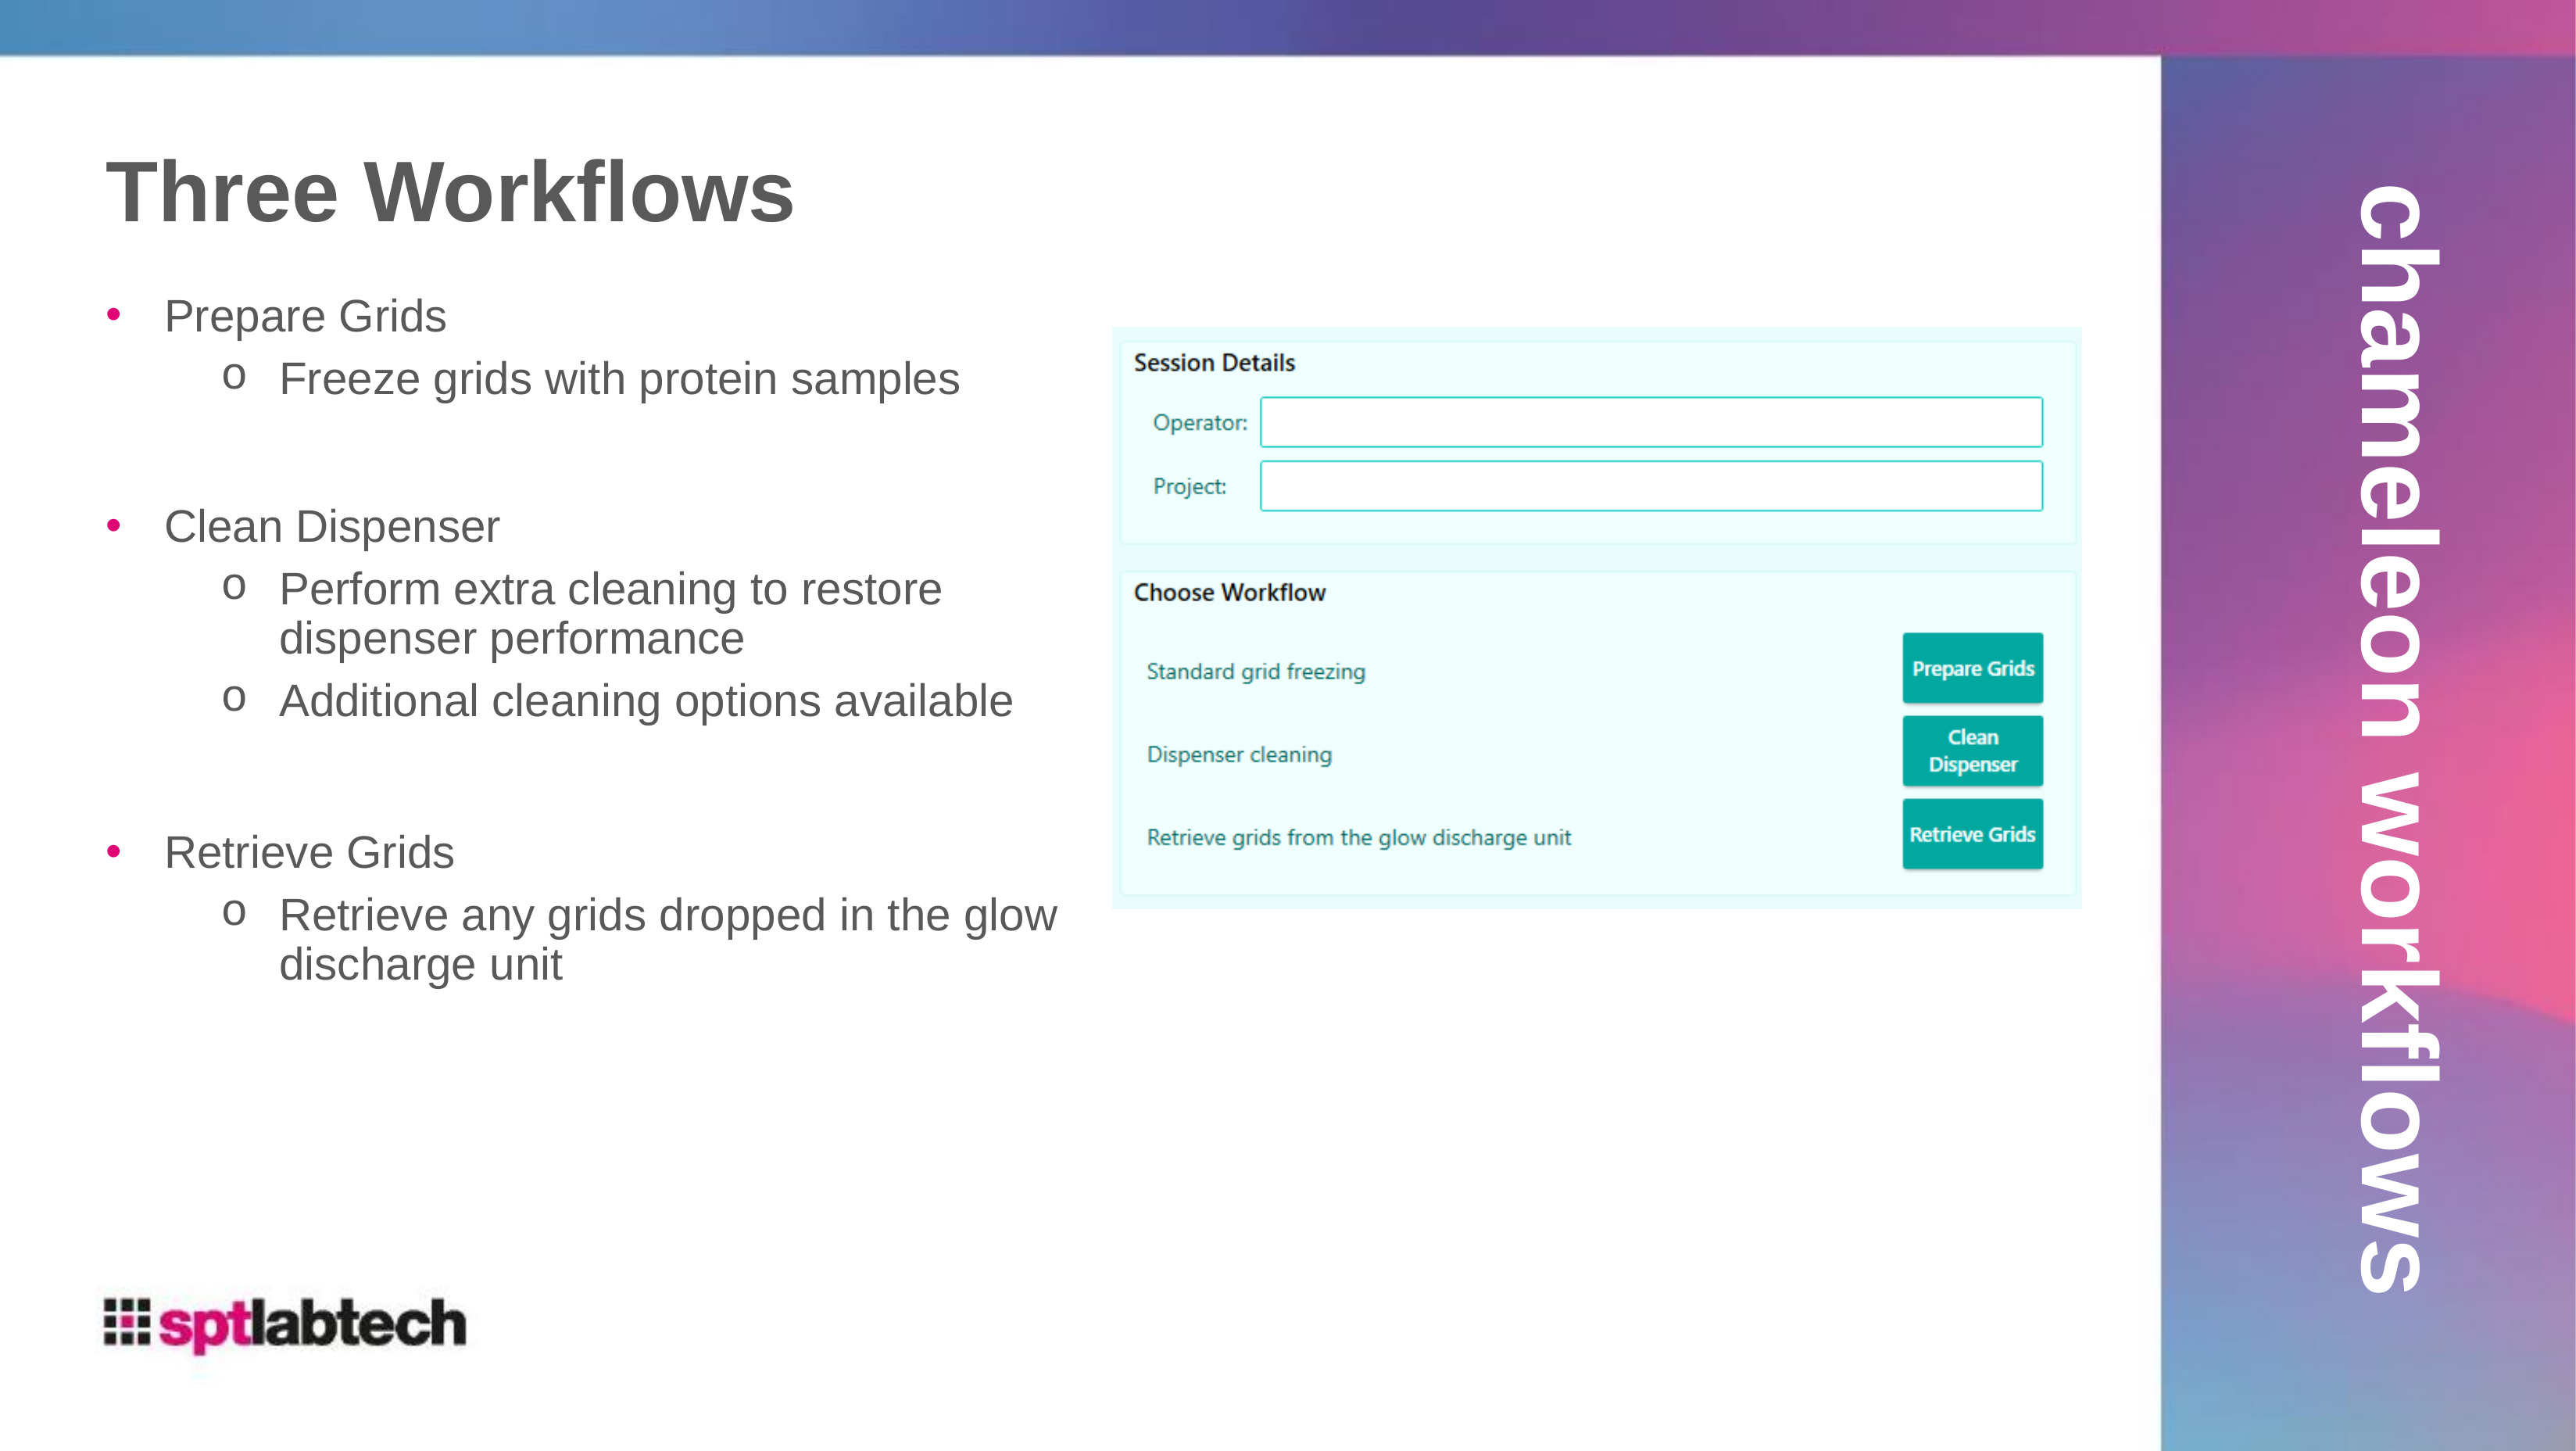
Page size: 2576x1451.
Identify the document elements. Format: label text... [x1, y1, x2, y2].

title Three Workflows [94, 116, 1288, 247]
list chameleon workflows [2309, 170, 2461, 1372]
list Prepare Grids Freeze grids with protein samples Clean Dispenser Perform extra cleaning to restore dispenser performance Additional cleaning options available Retrieve Grids Retrieve any grids dropped in the glow discharge unit [94, 286, 1104, 1095]
picture [0, 0, 2576, 1451]
